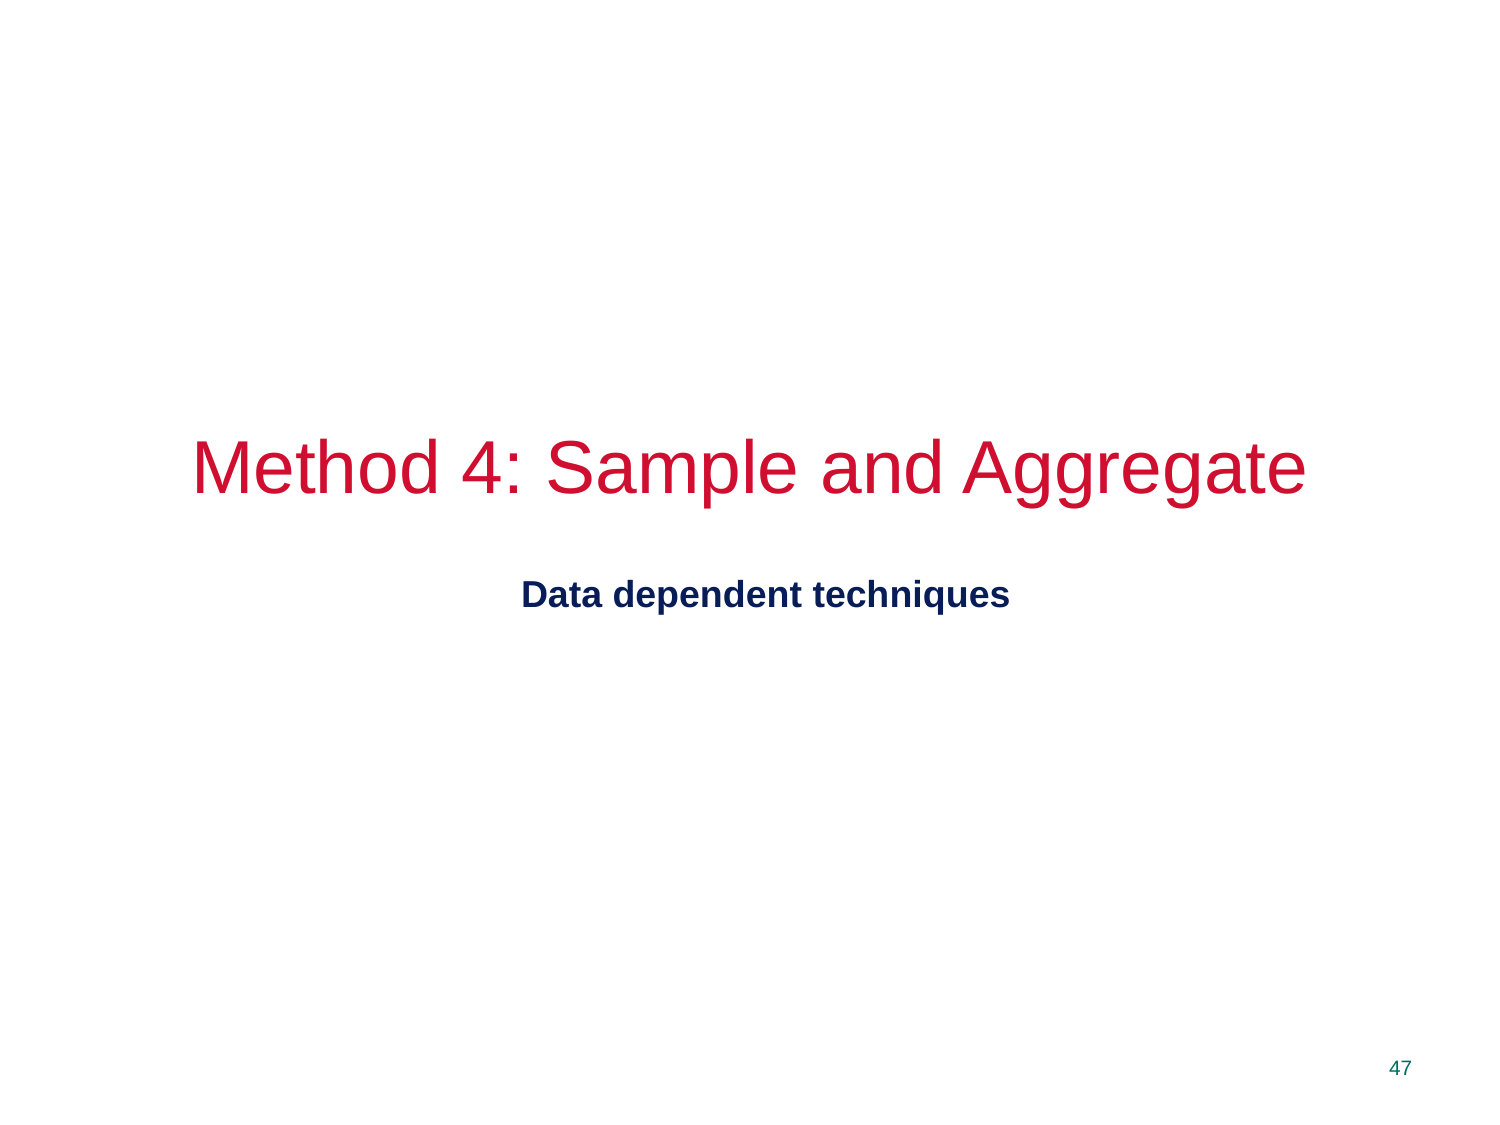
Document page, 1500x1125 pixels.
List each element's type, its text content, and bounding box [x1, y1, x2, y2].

title Method 4: Sample and Aggregate [112, 349, 1388, 591]
text_box Data dependent techniques [506, 562, 1026, 623]
